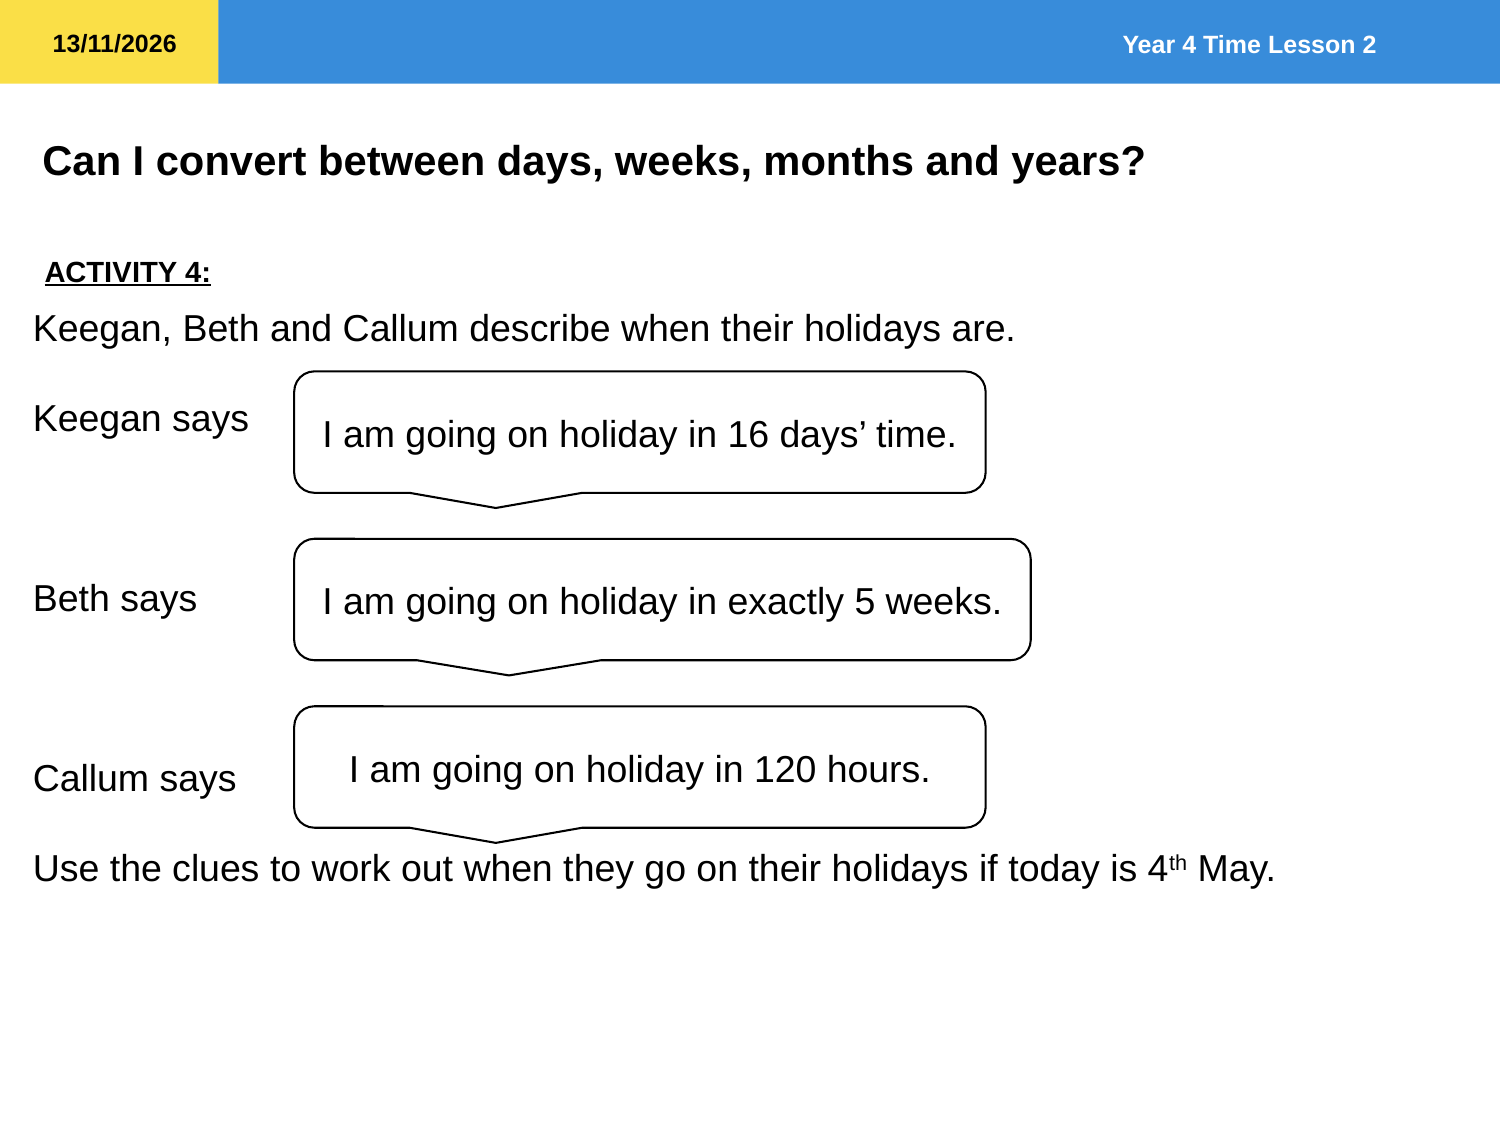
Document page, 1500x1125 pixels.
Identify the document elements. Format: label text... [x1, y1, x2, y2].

text_box Keegan, Beth and Callum describe when their holidays are. Keegan says Beth says Callum says Use the clues to work out when they go on their holidays if today is 4th May. [18, 296, 1489, 942]
text_box I am going on holiday in 120 hours. [292, 705, 987, 844]
text_box I am going on holiday in 16 days’ time. [292, 370, 987, 510]
text_box I am going on holiday in exactly 5 weeks. [292, 537, 1032, 677]
text_box ACTIVITY 4: [29, 246, 227, 296]
